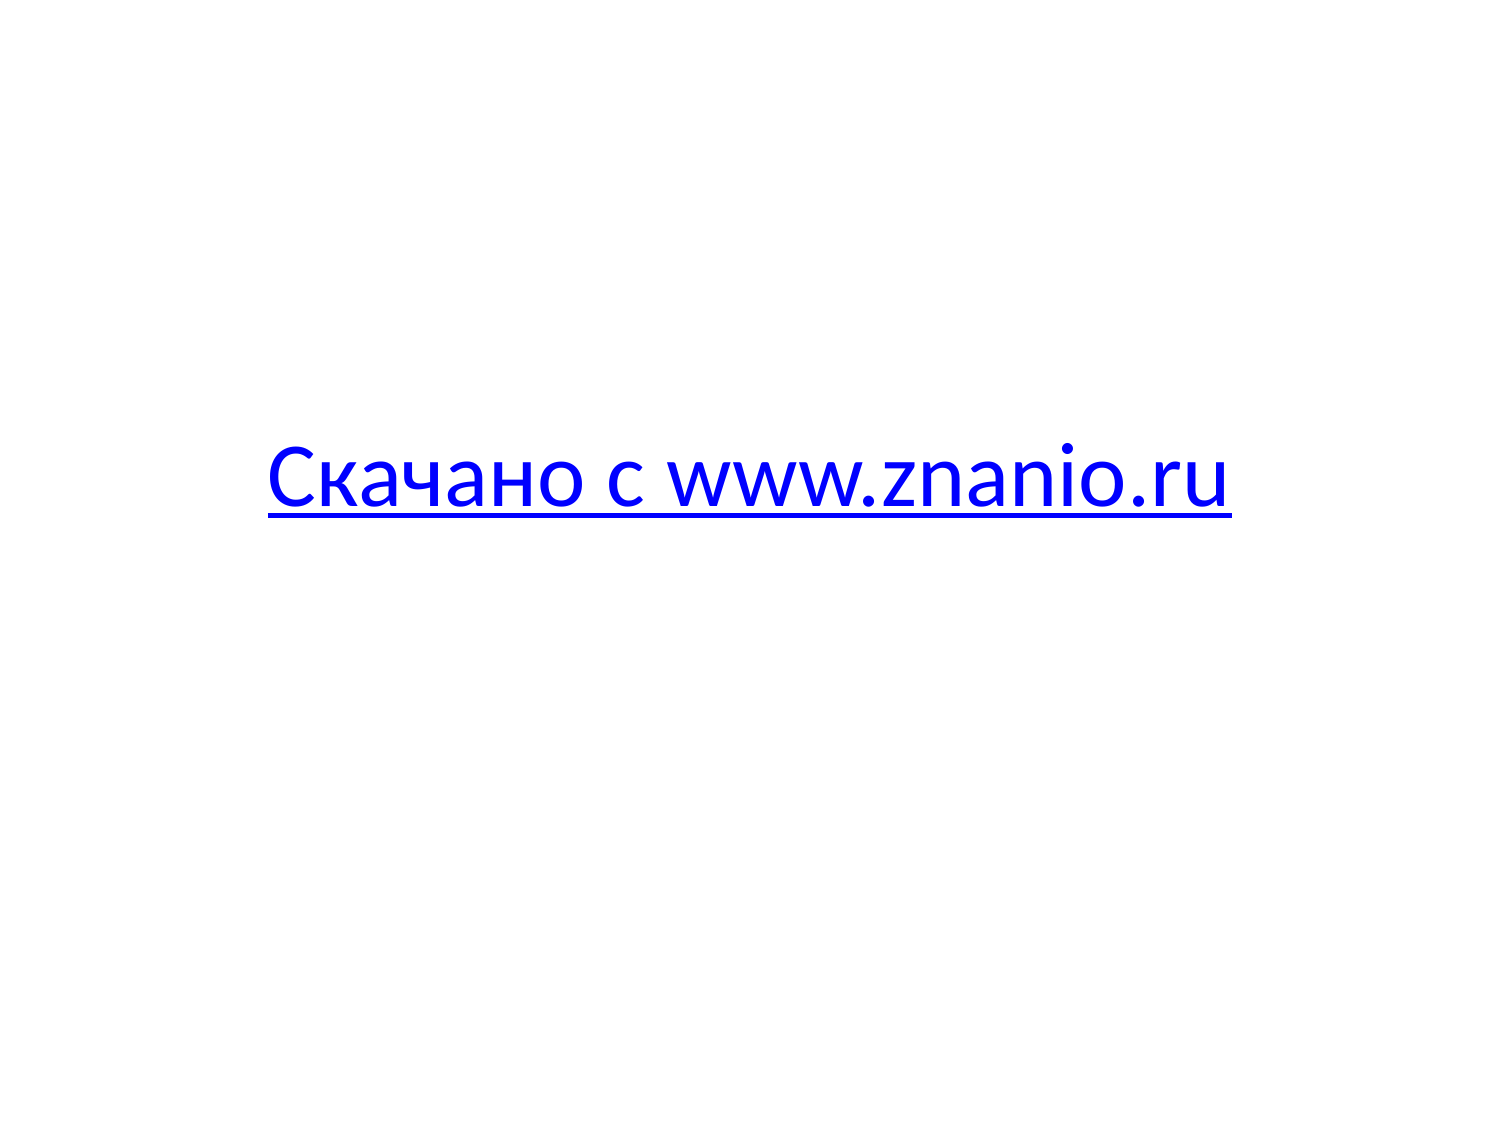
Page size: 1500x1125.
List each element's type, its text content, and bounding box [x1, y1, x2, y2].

title Скачано с www.znanio.ru [112, 349, 1388, 591]
